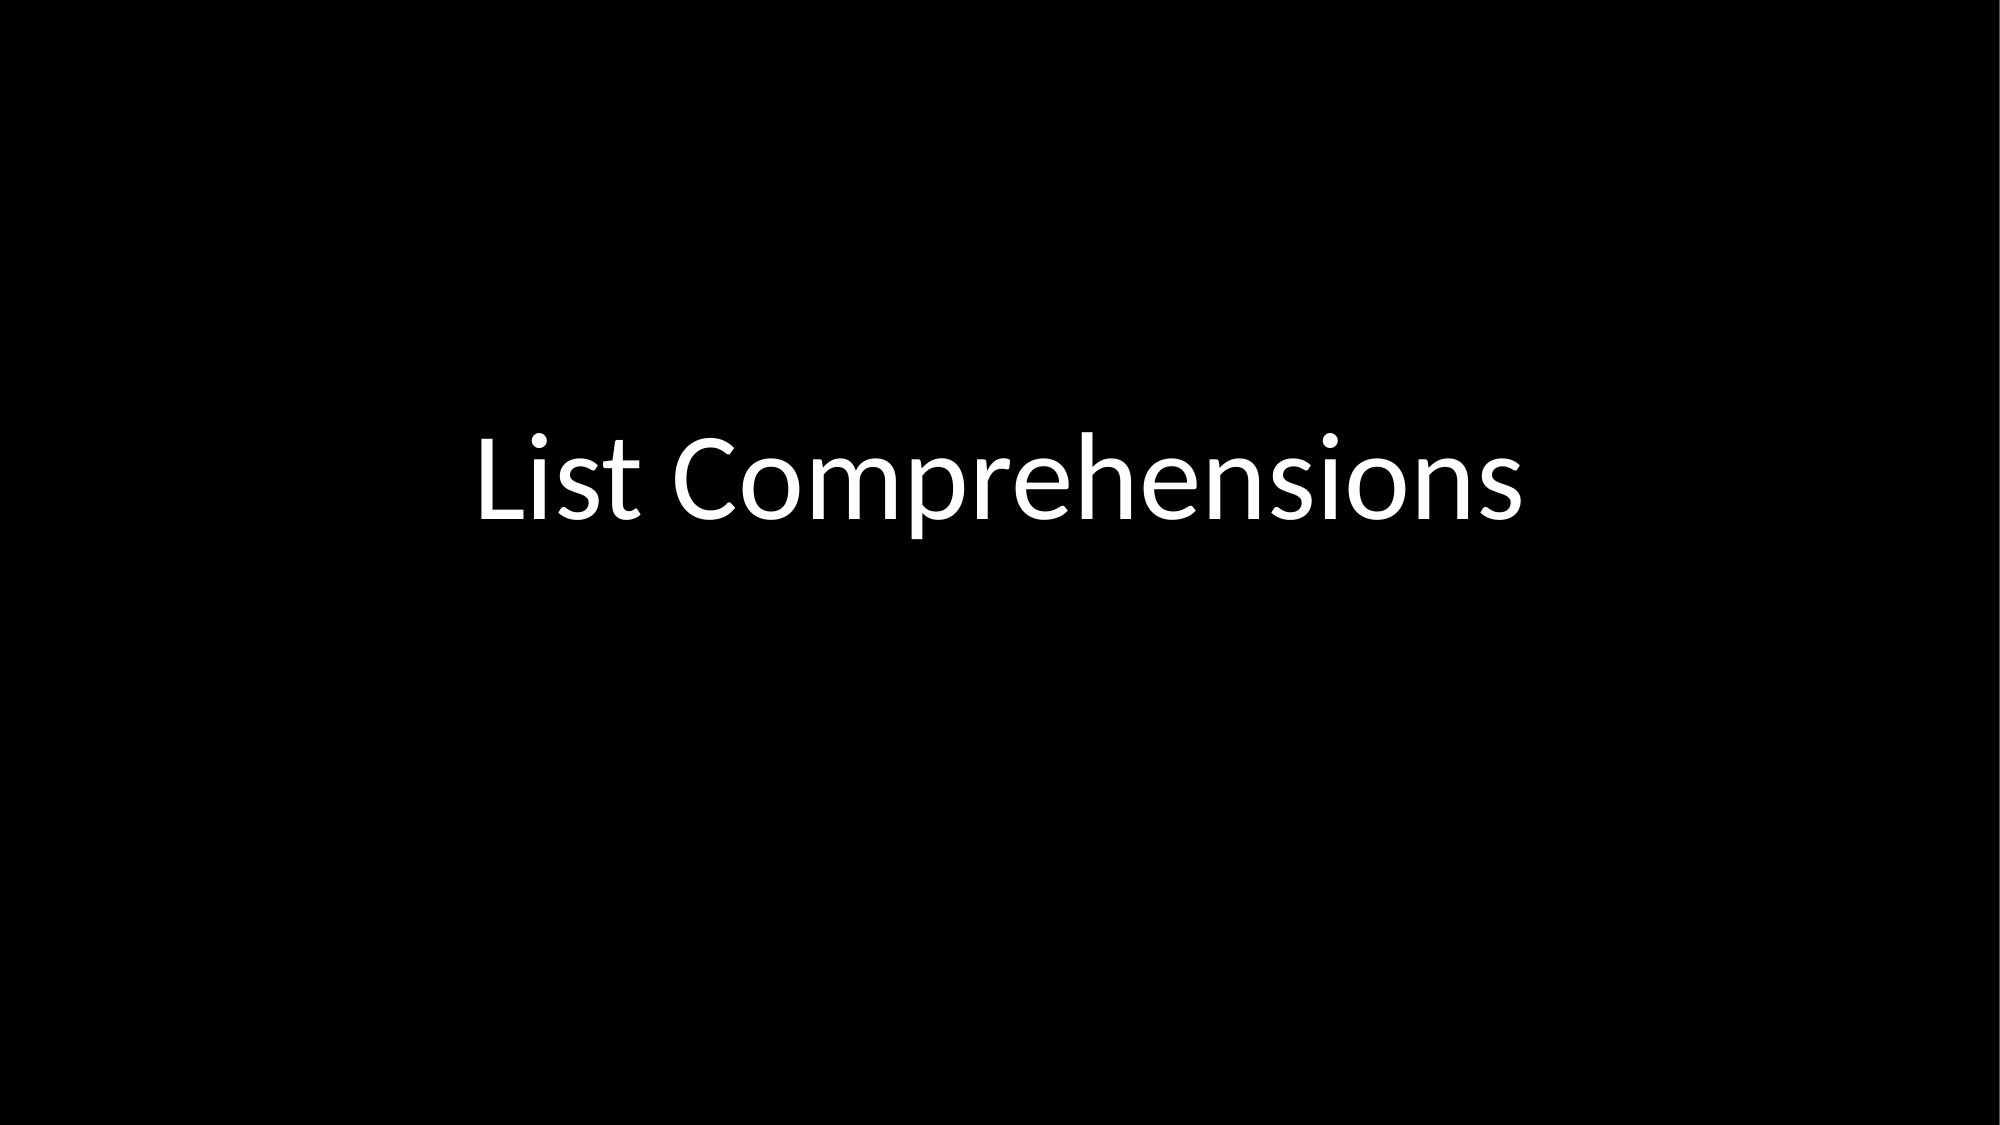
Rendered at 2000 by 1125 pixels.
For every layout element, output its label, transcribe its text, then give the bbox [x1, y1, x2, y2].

title List Comprehensions [150, 349, 1850, 591]
